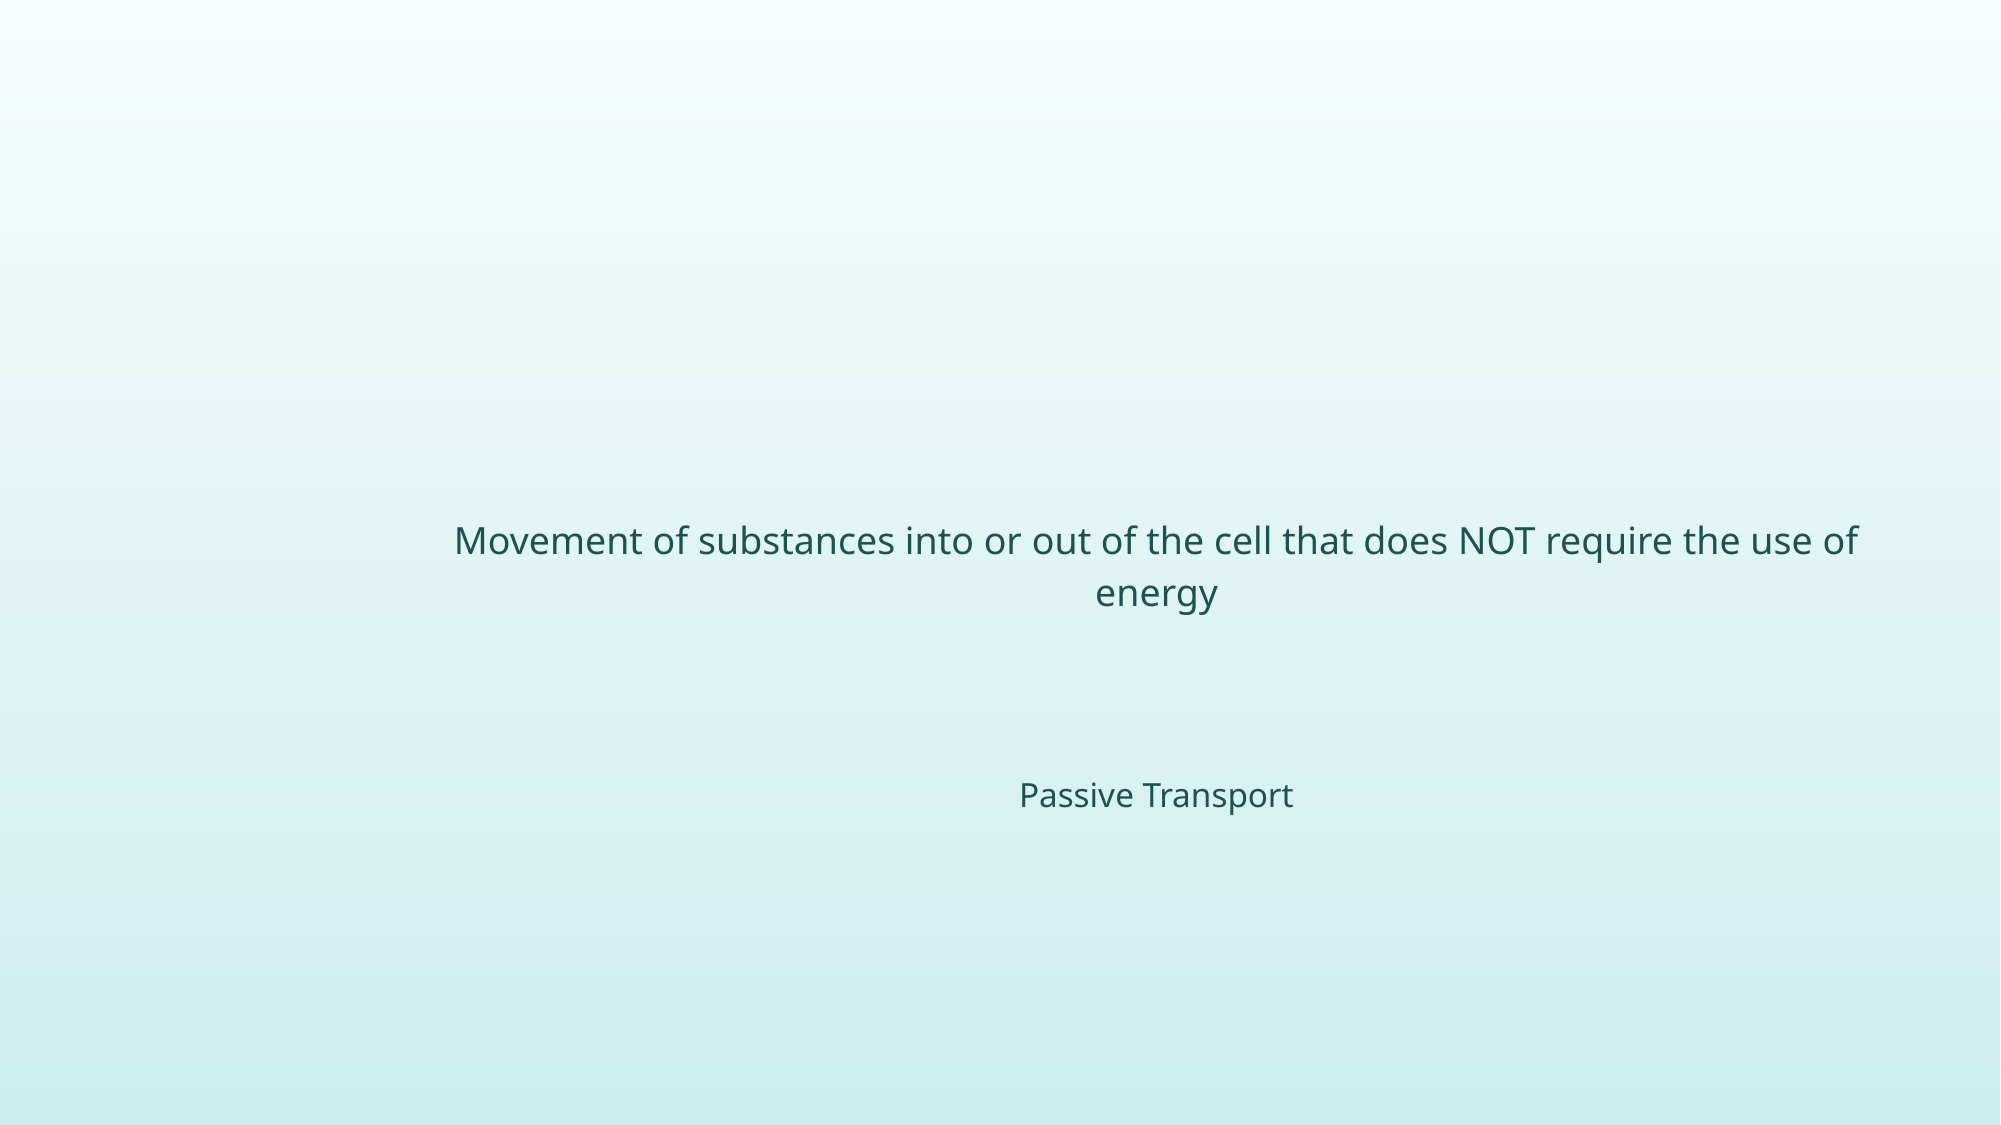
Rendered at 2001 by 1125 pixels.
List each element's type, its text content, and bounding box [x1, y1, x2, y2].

text_box Movement of substances into or out of the cell that does NOT require the use of energy Passive Transport [377, 502, 1937, 821]
